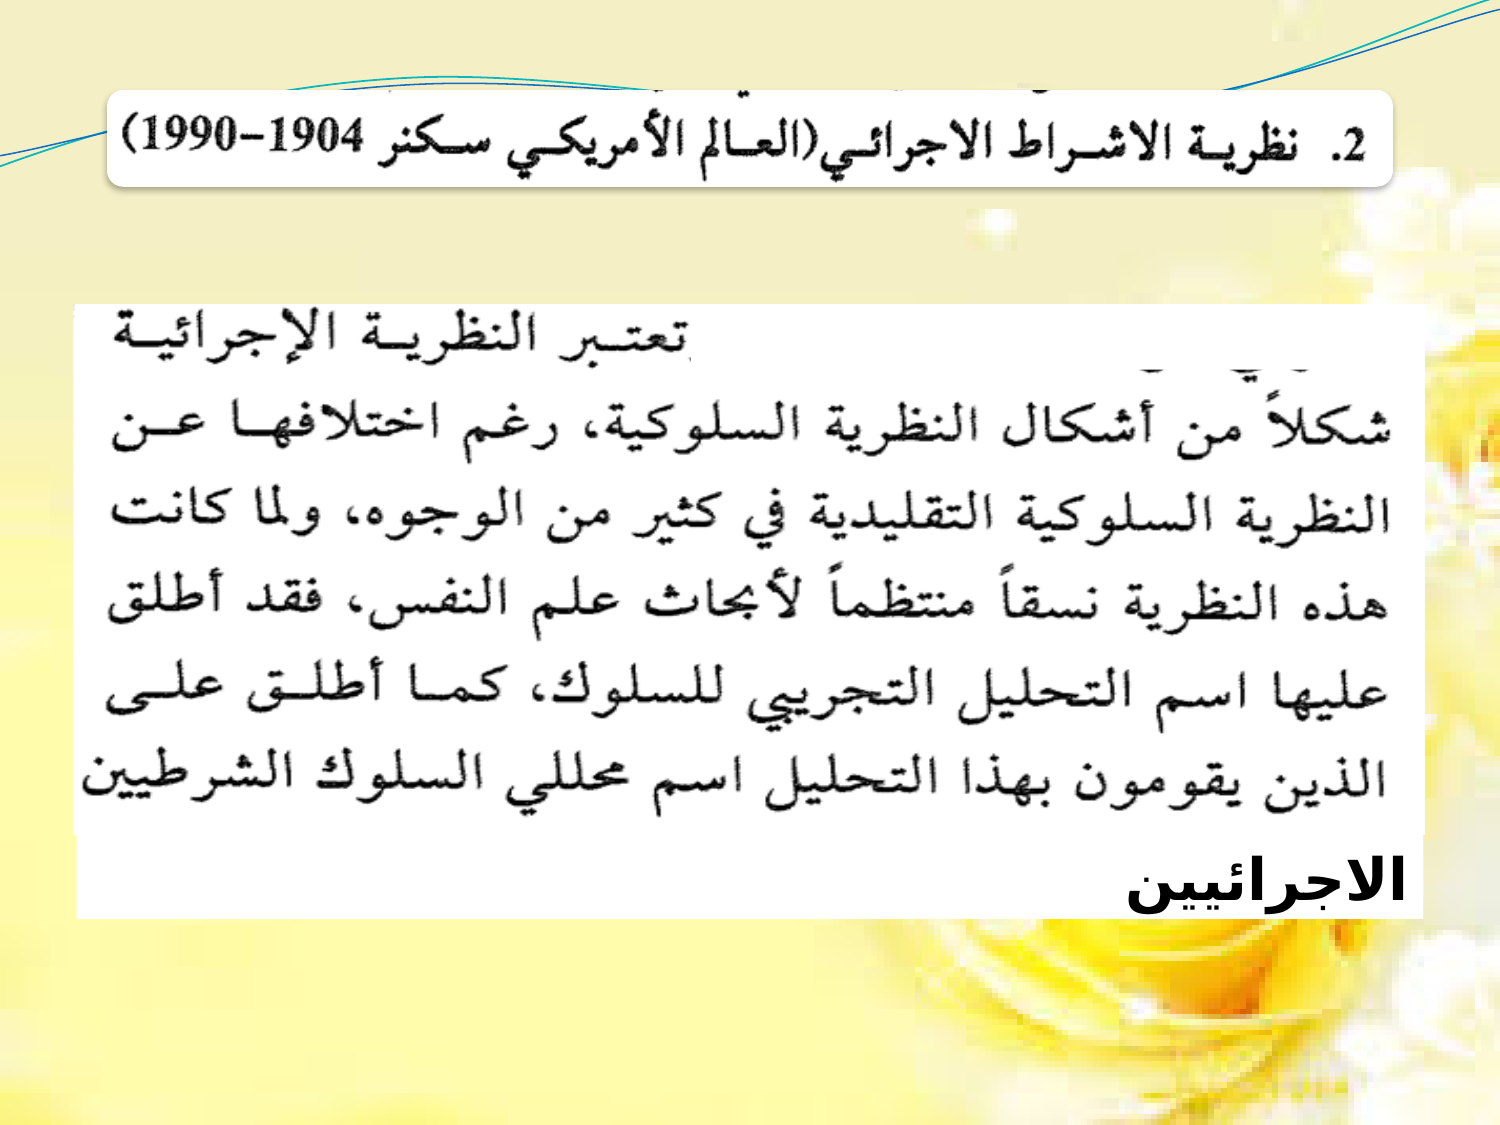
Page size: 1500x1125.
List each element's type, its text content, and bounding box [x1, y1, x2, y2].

picture [0, 147, 50, 165]
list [73, 303, 1426, 835]
picture [1334, 0, 1500, 59]
text_box الاجرائيين [76, 846, 1424, 919]
picture [0, 0, 1500, 1125]
